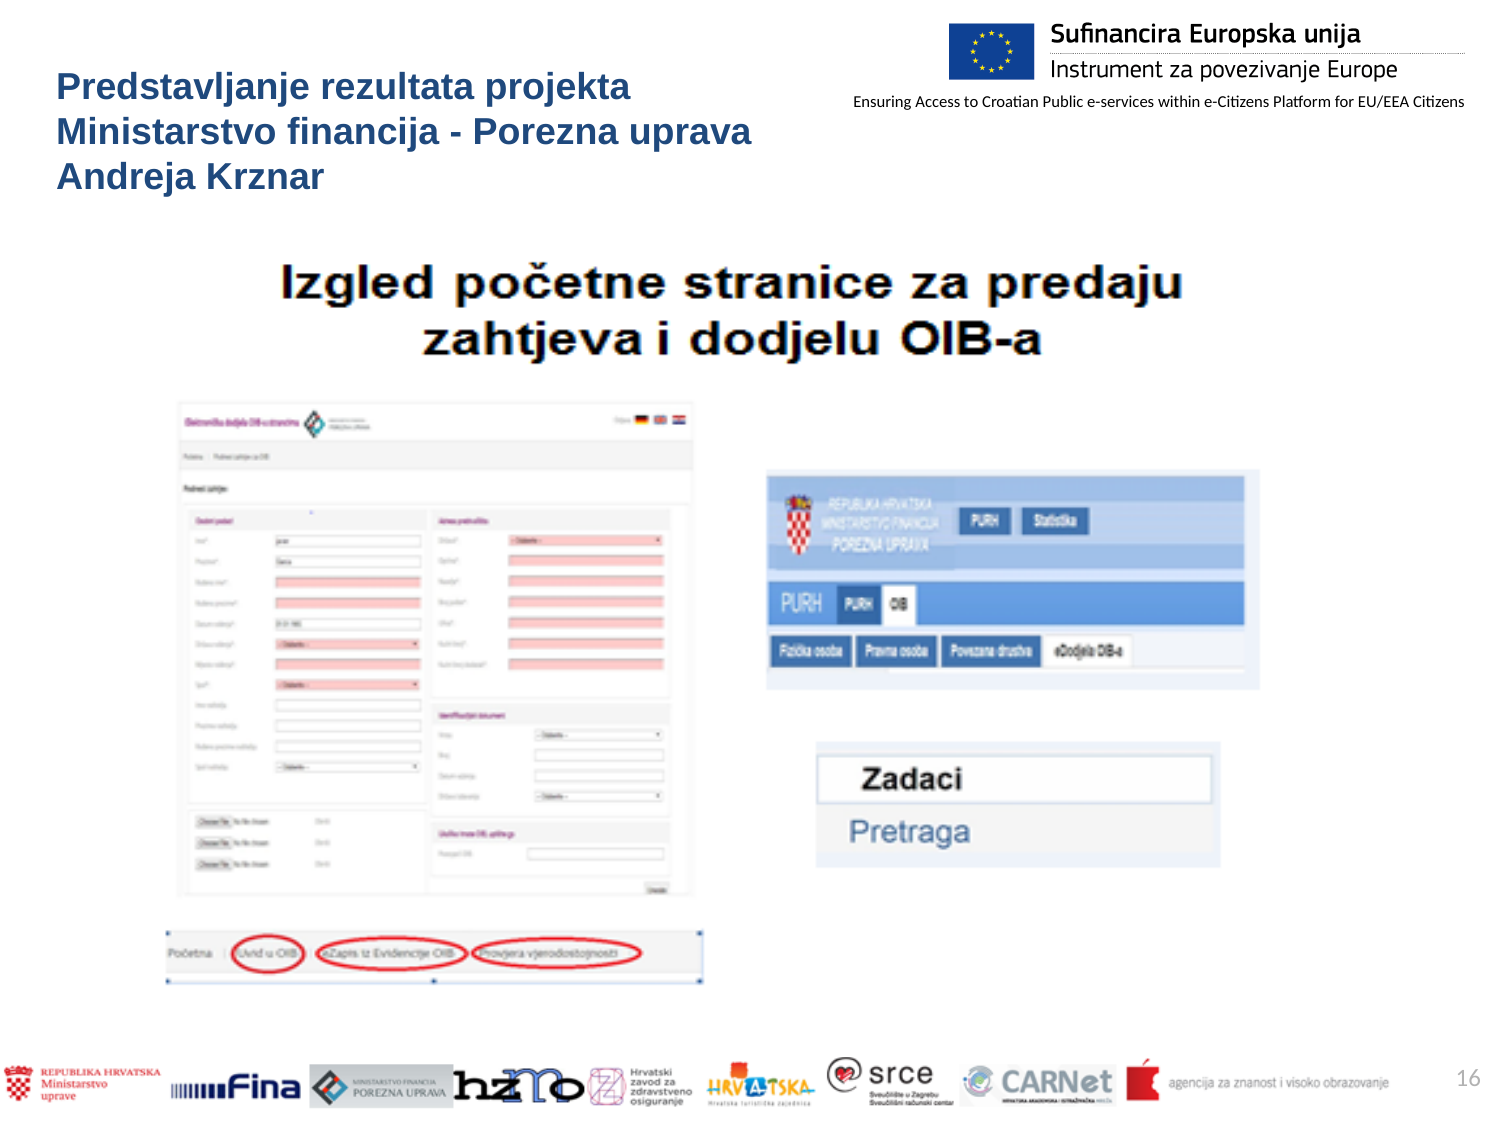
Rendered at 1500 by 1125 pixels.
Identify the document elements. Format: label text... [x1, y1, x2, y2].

picture [938, 14, 1473, 90]
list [111, 209, 1365, 1019]
slide_number 16 [1432, 1046, 1496, 1106]
text_box Predstavljanje rezultata projekta Ministarstvo financija - Porezna uprava Andreja Krznar [41, 54, 792, 205]
picture [0, 1056, 1393, 1121]
